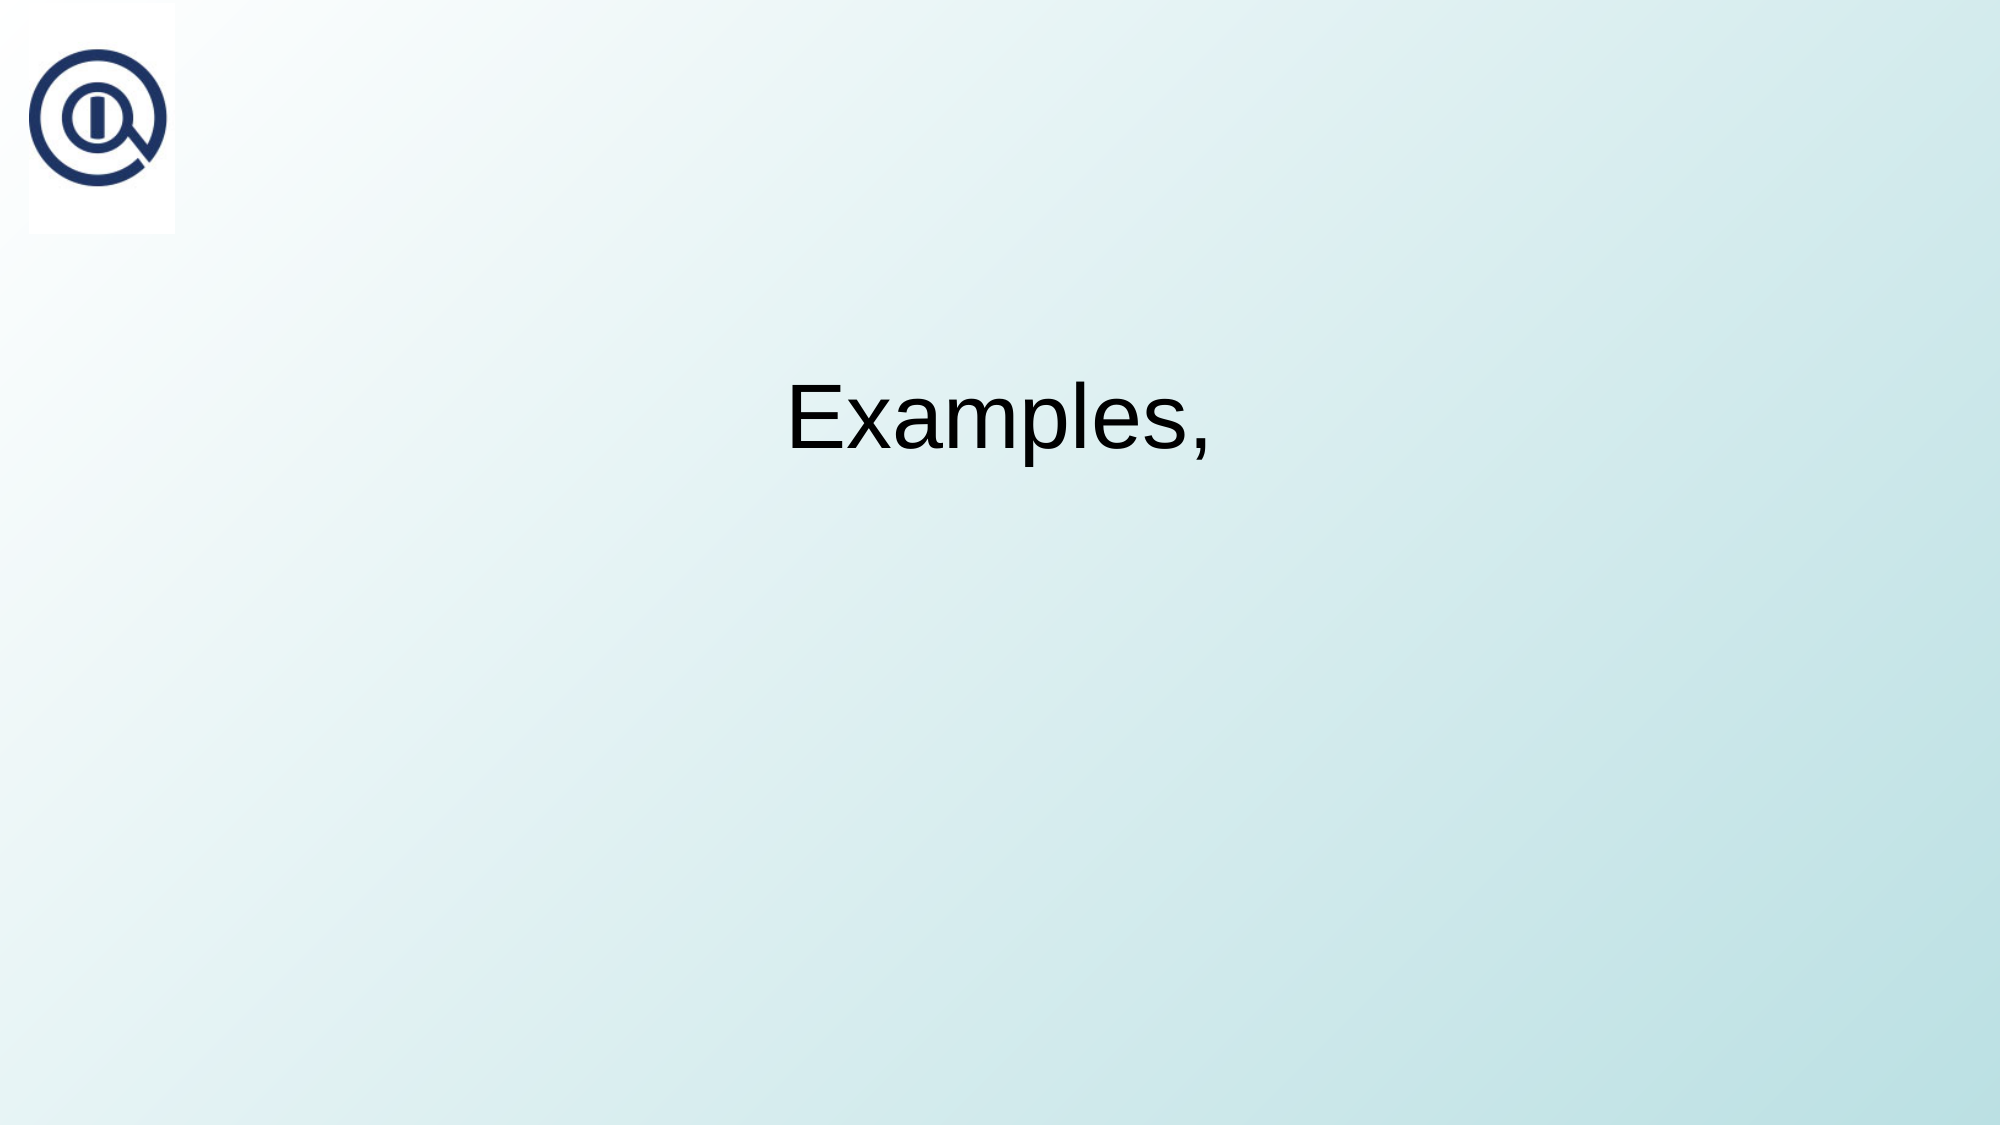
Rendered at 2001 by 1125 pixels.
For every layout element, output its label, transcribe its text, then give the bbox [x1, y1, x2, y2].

title Examples, [150, 349, 1850, 591]
picture [29, 3, 175, 234]
